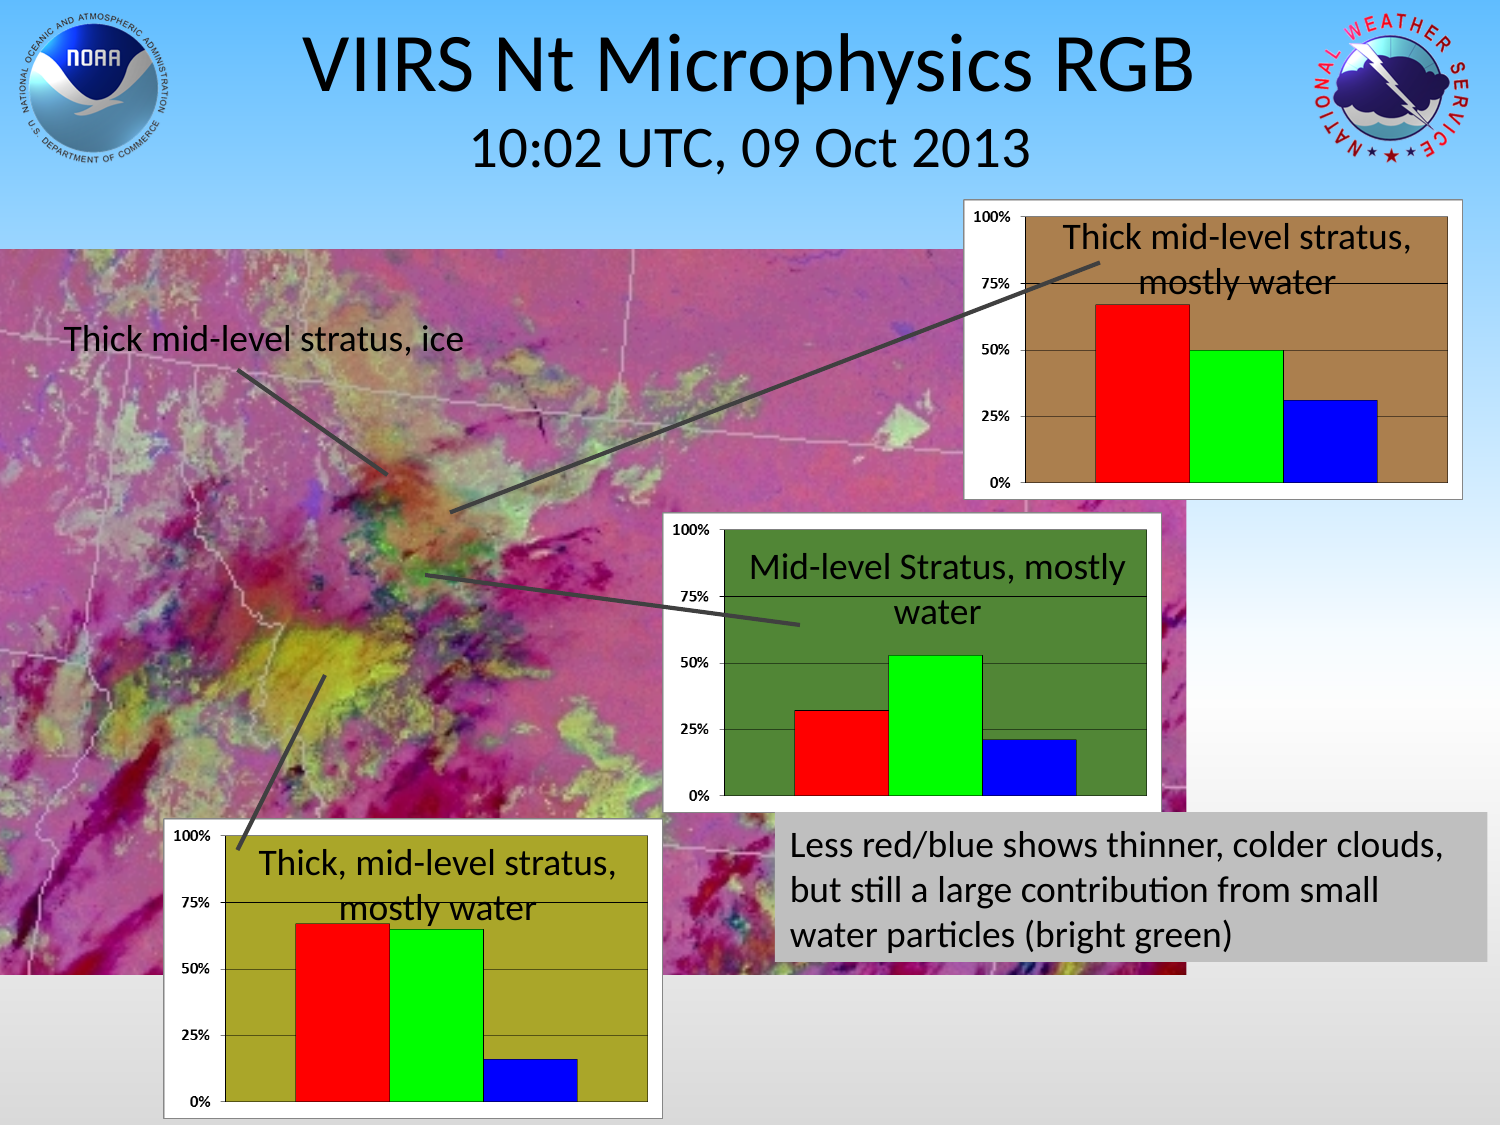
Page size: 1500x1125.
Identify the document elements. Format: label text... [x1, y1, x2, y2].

title VIIRS Nt Microphysics RGB 10:02 UTC, 09 Oct 2013 [75, 0, 1425, 188]
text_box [237, 369, 388, 476]
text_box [237, 674, 326, 851]
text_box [424, 574, 801, 626]
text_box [449, 262, 1101, 513]
text_box Less red/blue shows thinner, colder clouds, but still a large contribution from small water particles (bright green) [1191, 812, 1488, 962]
picture [0, 0, 1500, 1125]
